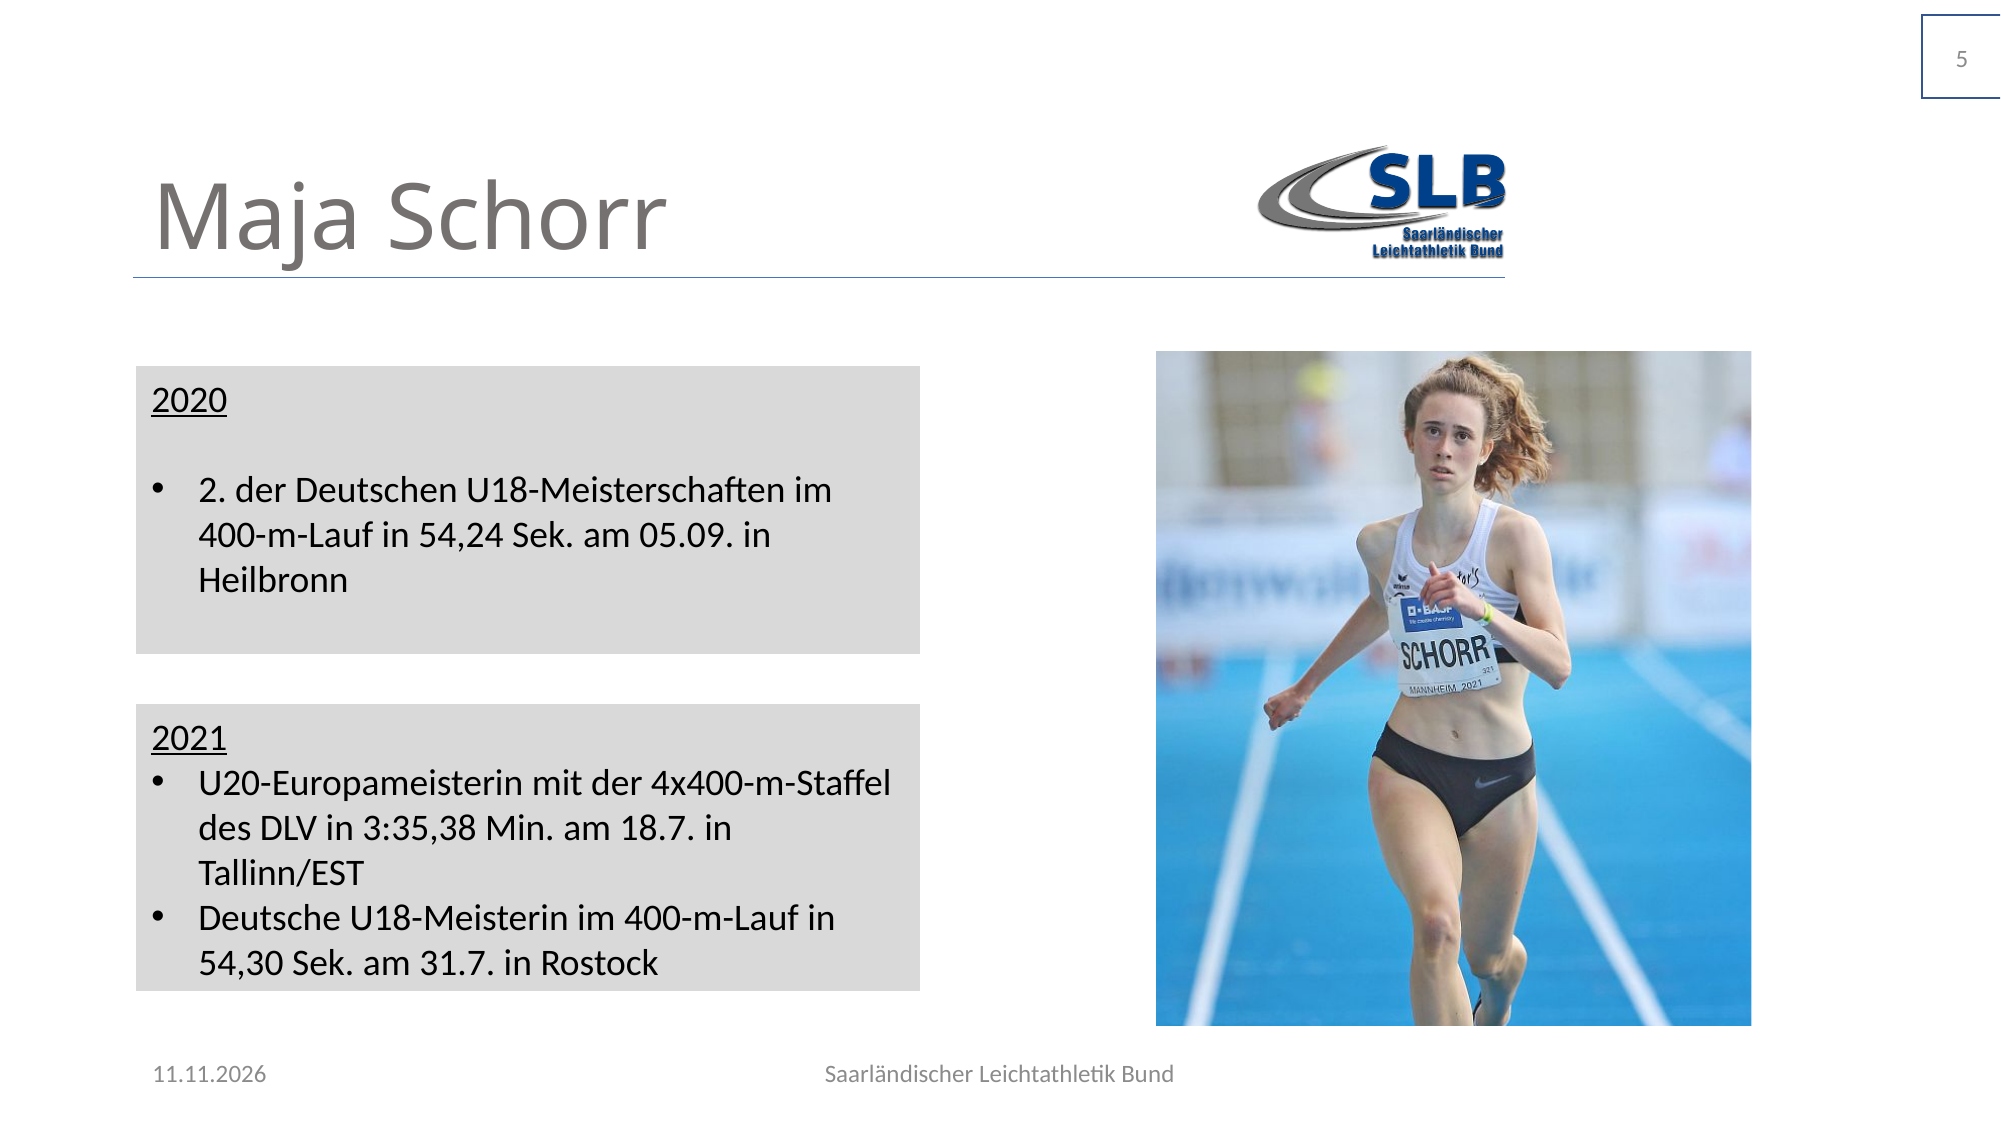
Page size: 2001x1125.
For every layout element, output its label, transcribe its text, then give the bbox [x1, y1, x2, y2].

picture [1156, 350, 1752, 1026]
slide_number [137, 1042, 588, 1103]
title Maja Schorr [137, 59, 1863, 278]
slide_number 5 [1907, 27, 1984, 88]
text_box 2021 U20-Europameisterin mit der 4x400-m-Staffel des DLV in 3:35,38 Min. am 18.7. in Tallinn/EST Deutsche U18-Meisterin im 400-m-Lauf in 54,30 Sek. am 31.7. in Rostock [136, 705, 912, 1035]
footer Saarländischer Leichtathletik Bund [662, 1042, 1338, 1103]
text_box 2020 2. der Deutschen U18-Meisterschaften im 400-m-Lauf in 54,24 Sek. am 05.09. in Heilbronn [136, 367, 912, 653]
